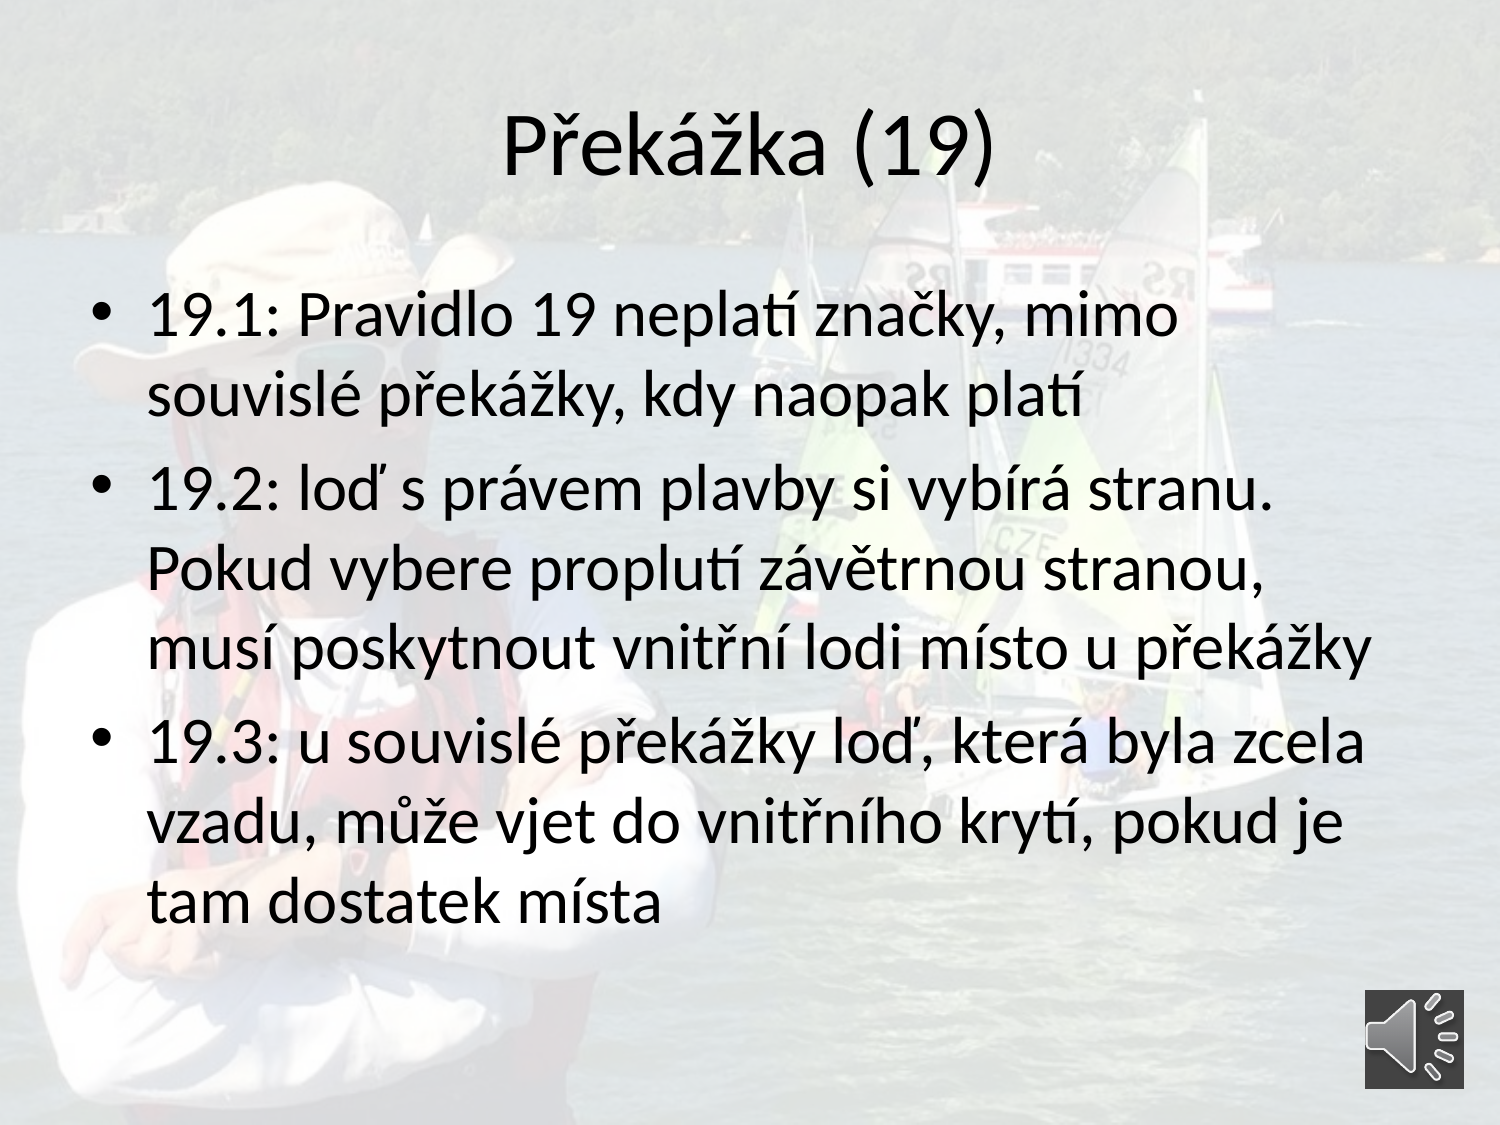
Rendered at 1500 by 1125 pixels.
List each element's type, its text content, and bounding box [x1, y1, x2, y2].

picture [1364, 989, 1465, 1090]
title Překážka (19) [75, 45, 1425, 233]
list 19.1: Pravidlo 19 neplatí značky, mimo souvislé překážky, kdy naopak platí 19.2: loď s právem plavby si vybírá stranu. Pokud vybere proplutí závětrnou stranou, musí poskytnout vnitřní lodi místo u překážky 19.3: u souvislé překážky loď, která byla zcela vzadu, může vjet do vnitřního krytí, pokud je tam dostatek místa [75, 262, 1425, 1005]
